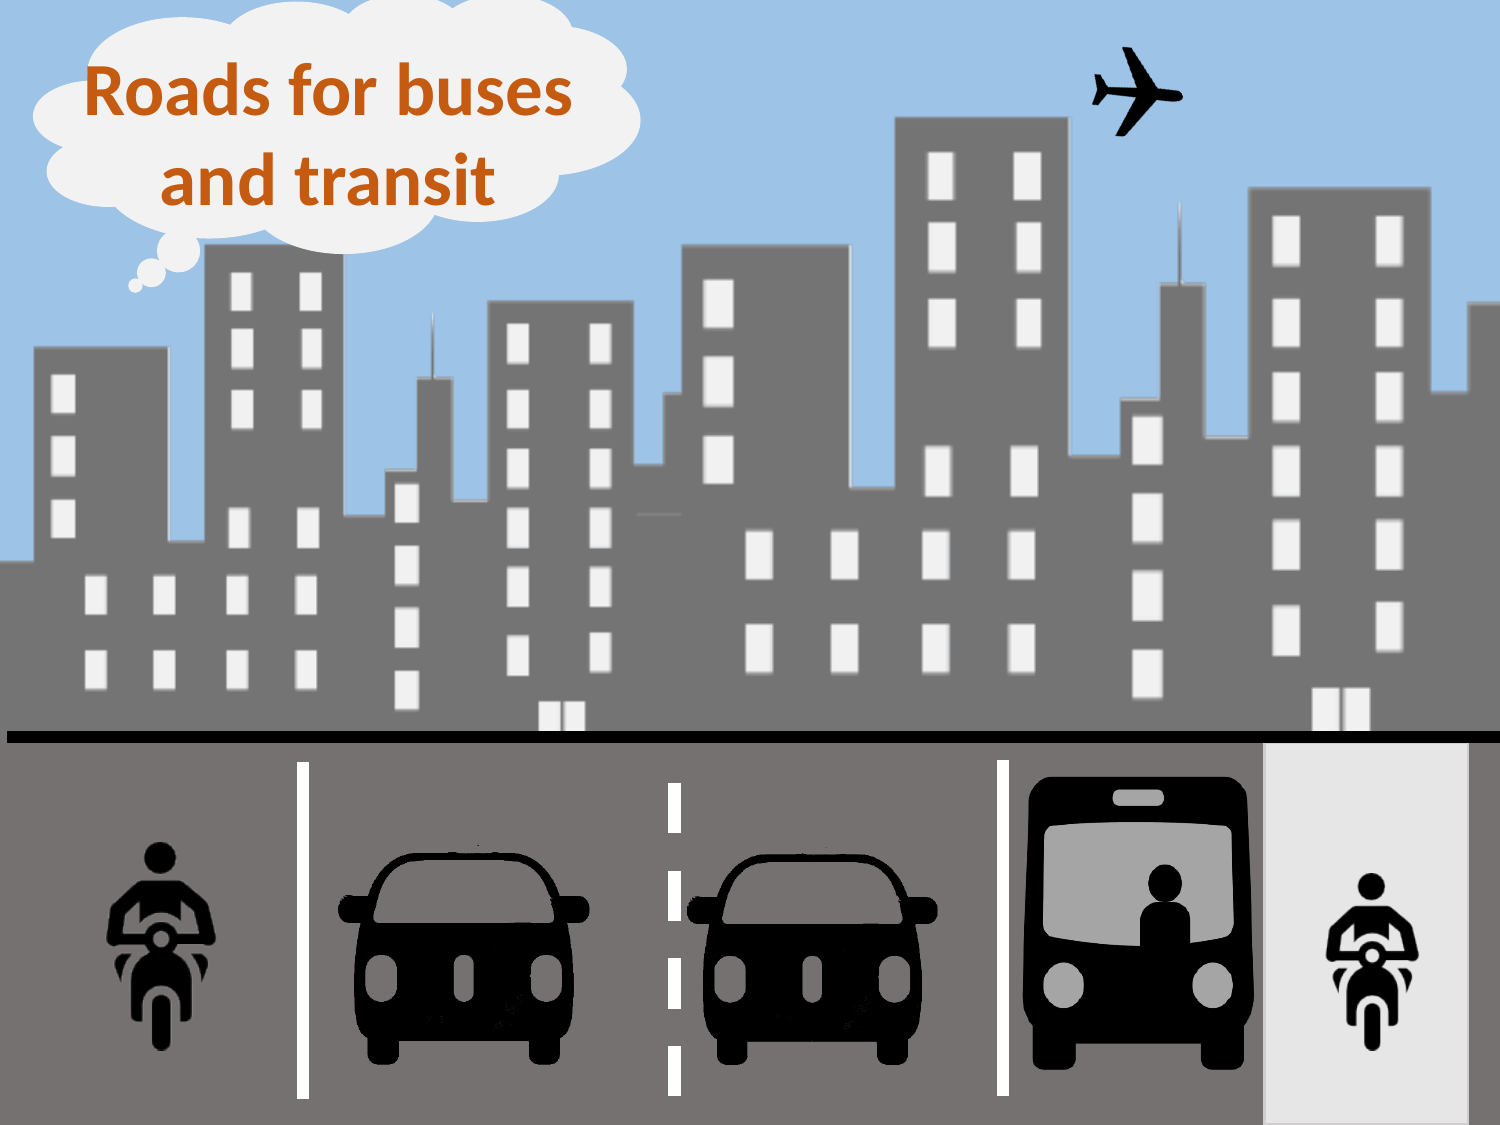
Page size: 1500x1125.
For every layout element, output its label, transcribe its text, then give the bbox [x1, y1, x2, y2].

text_box Roads for buses and transit [65, 32, 592, 161]
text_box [1014, 754, 1271, 1074]
picture [1284, 873, 1461, 1051]
text_box [31, 83, 65, 161]
text_box [0, 743, 1263, 1125]
text_box [115, 0, 637, 161]
picture [656, 788, 968, 1120]
picture [57, 842, 266, 1051]
picture [0, 13, 1500, 743]
picture [307, 786, 620, 1120]
text_box [1469, 743, 1500, 1125]
text_box [1263, 743, 1469, 1125]
